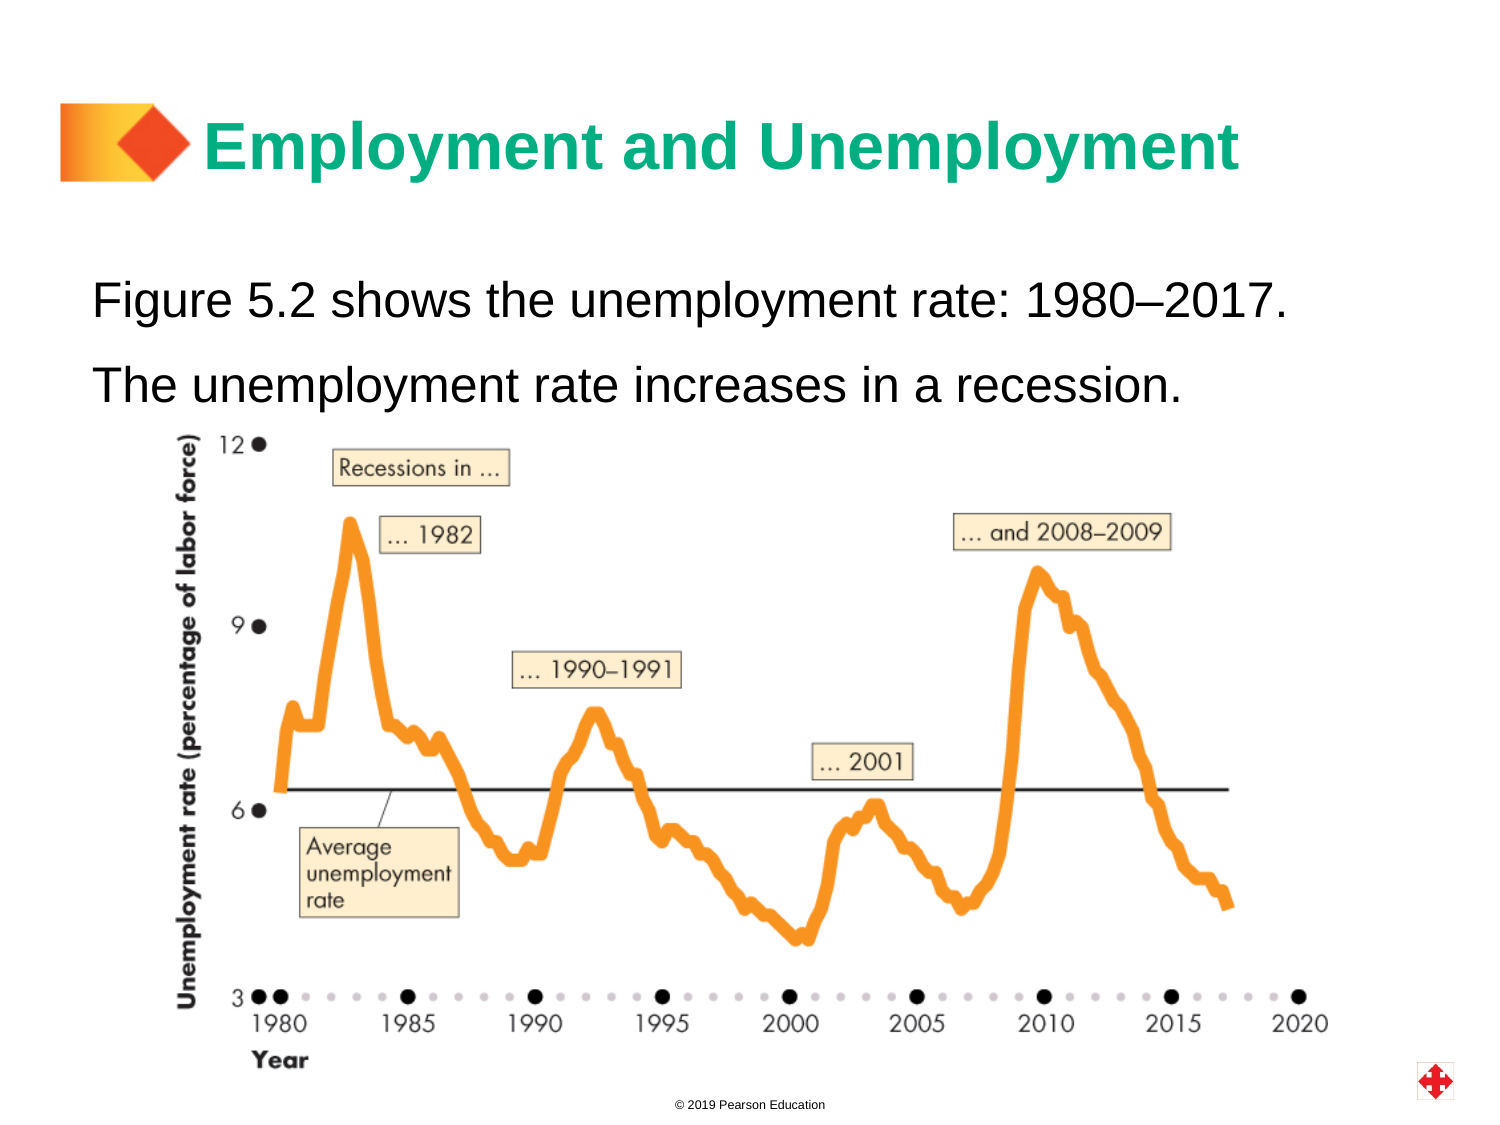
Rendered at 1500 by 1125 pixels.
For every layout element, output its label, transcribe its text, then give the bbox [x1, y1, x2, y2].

picture [59, 102, 189, 184]
list Figure 5.2 shows the unemployment rate: 1980–2017. The unemployment rate increases in a recession. [59, 259, 1410, 425]
picture [165, 424, 1336, 1076]
picture [1417, 1062, 1455, 1100]
title Employment and Unemployment [189, 50, 1364, 236]
